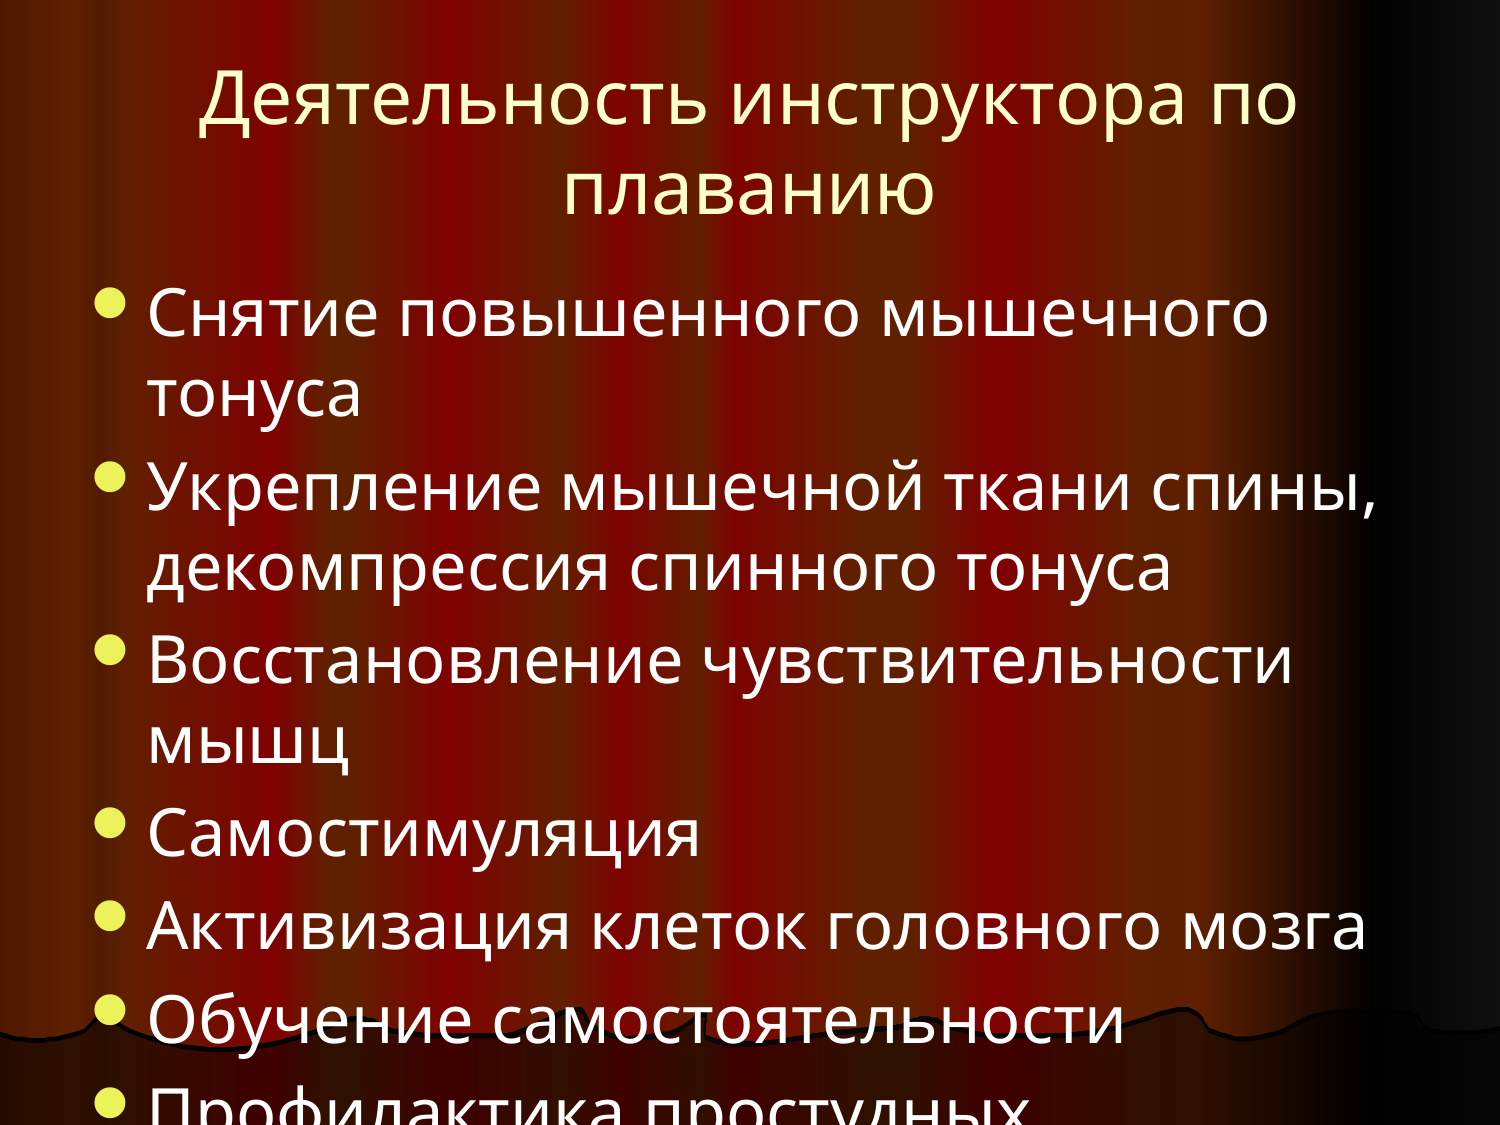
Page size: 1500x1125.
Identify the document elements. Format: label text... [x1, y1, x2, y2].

title Деятельность инструктора по плаванию [74, 45, 1426, 233]
list Снятие повышенного мышечного тонуса Укрепление мышечной ткани спины, декомпрессия спинного тонуса Восстановление чувствительности мышц Самостимуляция Активизация клеток головного мозга Обучение самостоятельности Профилактика простудных заболеваний [74, 262, 1426, 1006]
